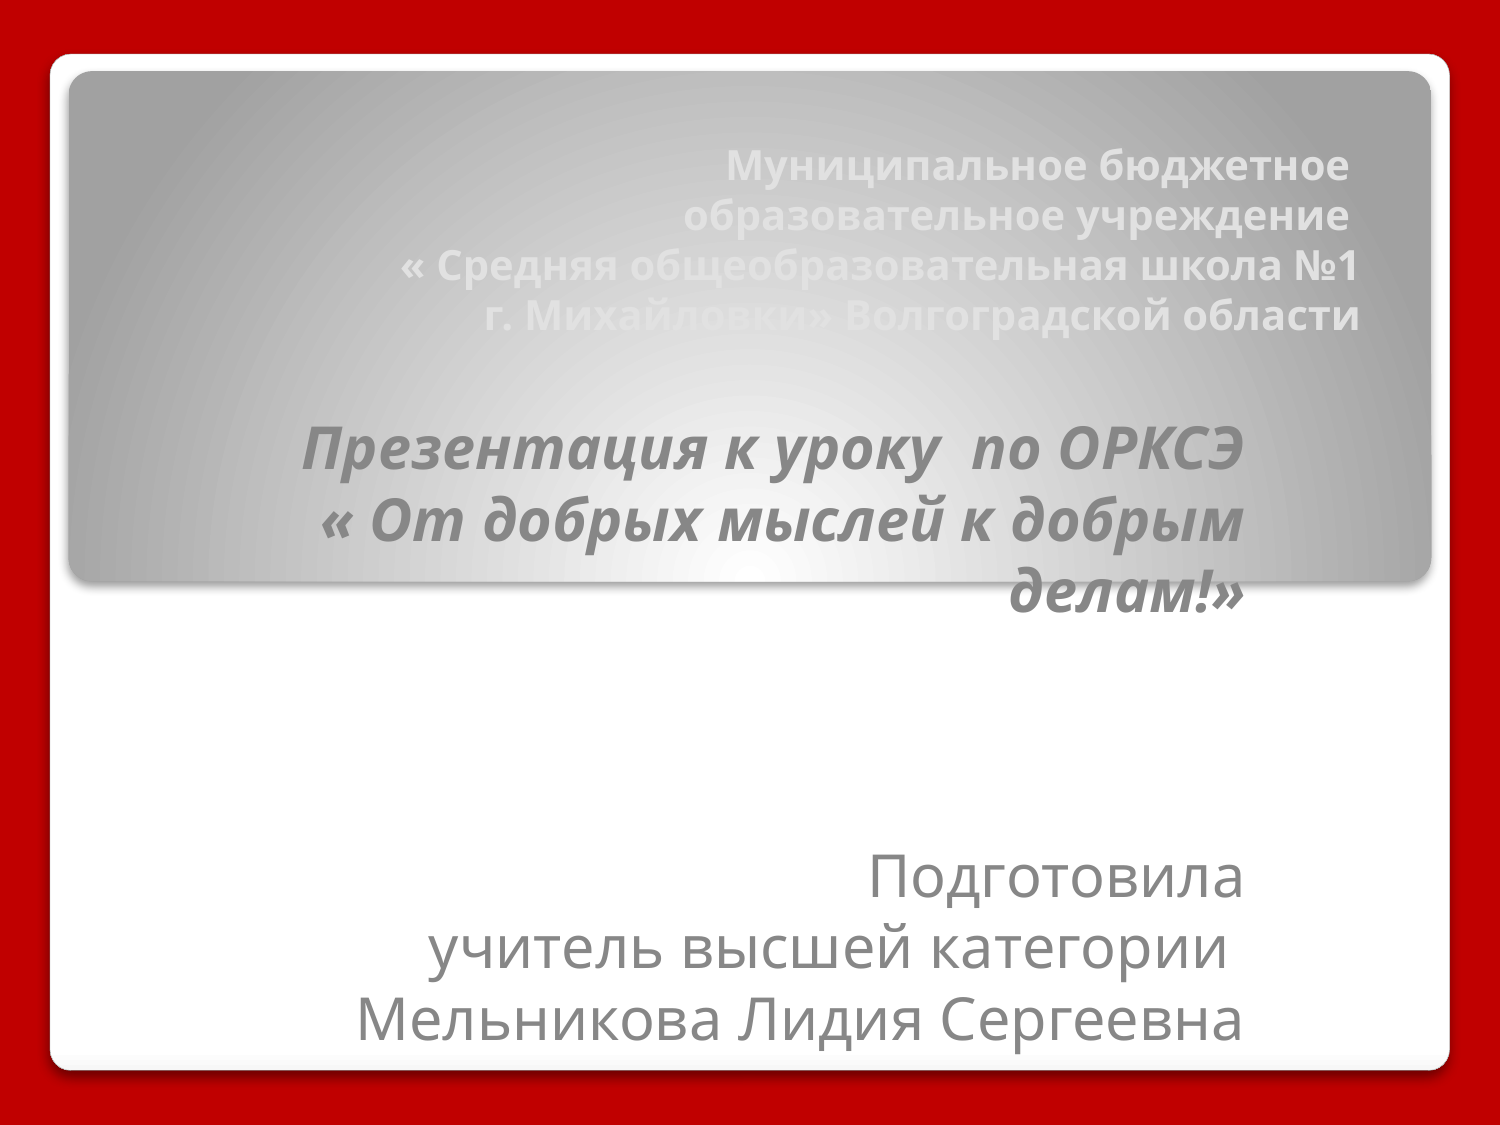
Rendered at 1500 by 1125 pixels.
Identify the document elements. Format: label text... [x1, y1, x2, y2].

subtitle Презентация к уроку по ОРКСЭ « От добрых мыслей к добрым делам!» Подготовила учитель высшей категории Мельникова Лидия Сергеевна [210, 410, 1261, 1067]
title Муниципальное бюджетное образовательное учреждение « Средняя общеобразовательная школа №1 г. Михайловки» Волгоградской области [93, 105, 1369, 347]
